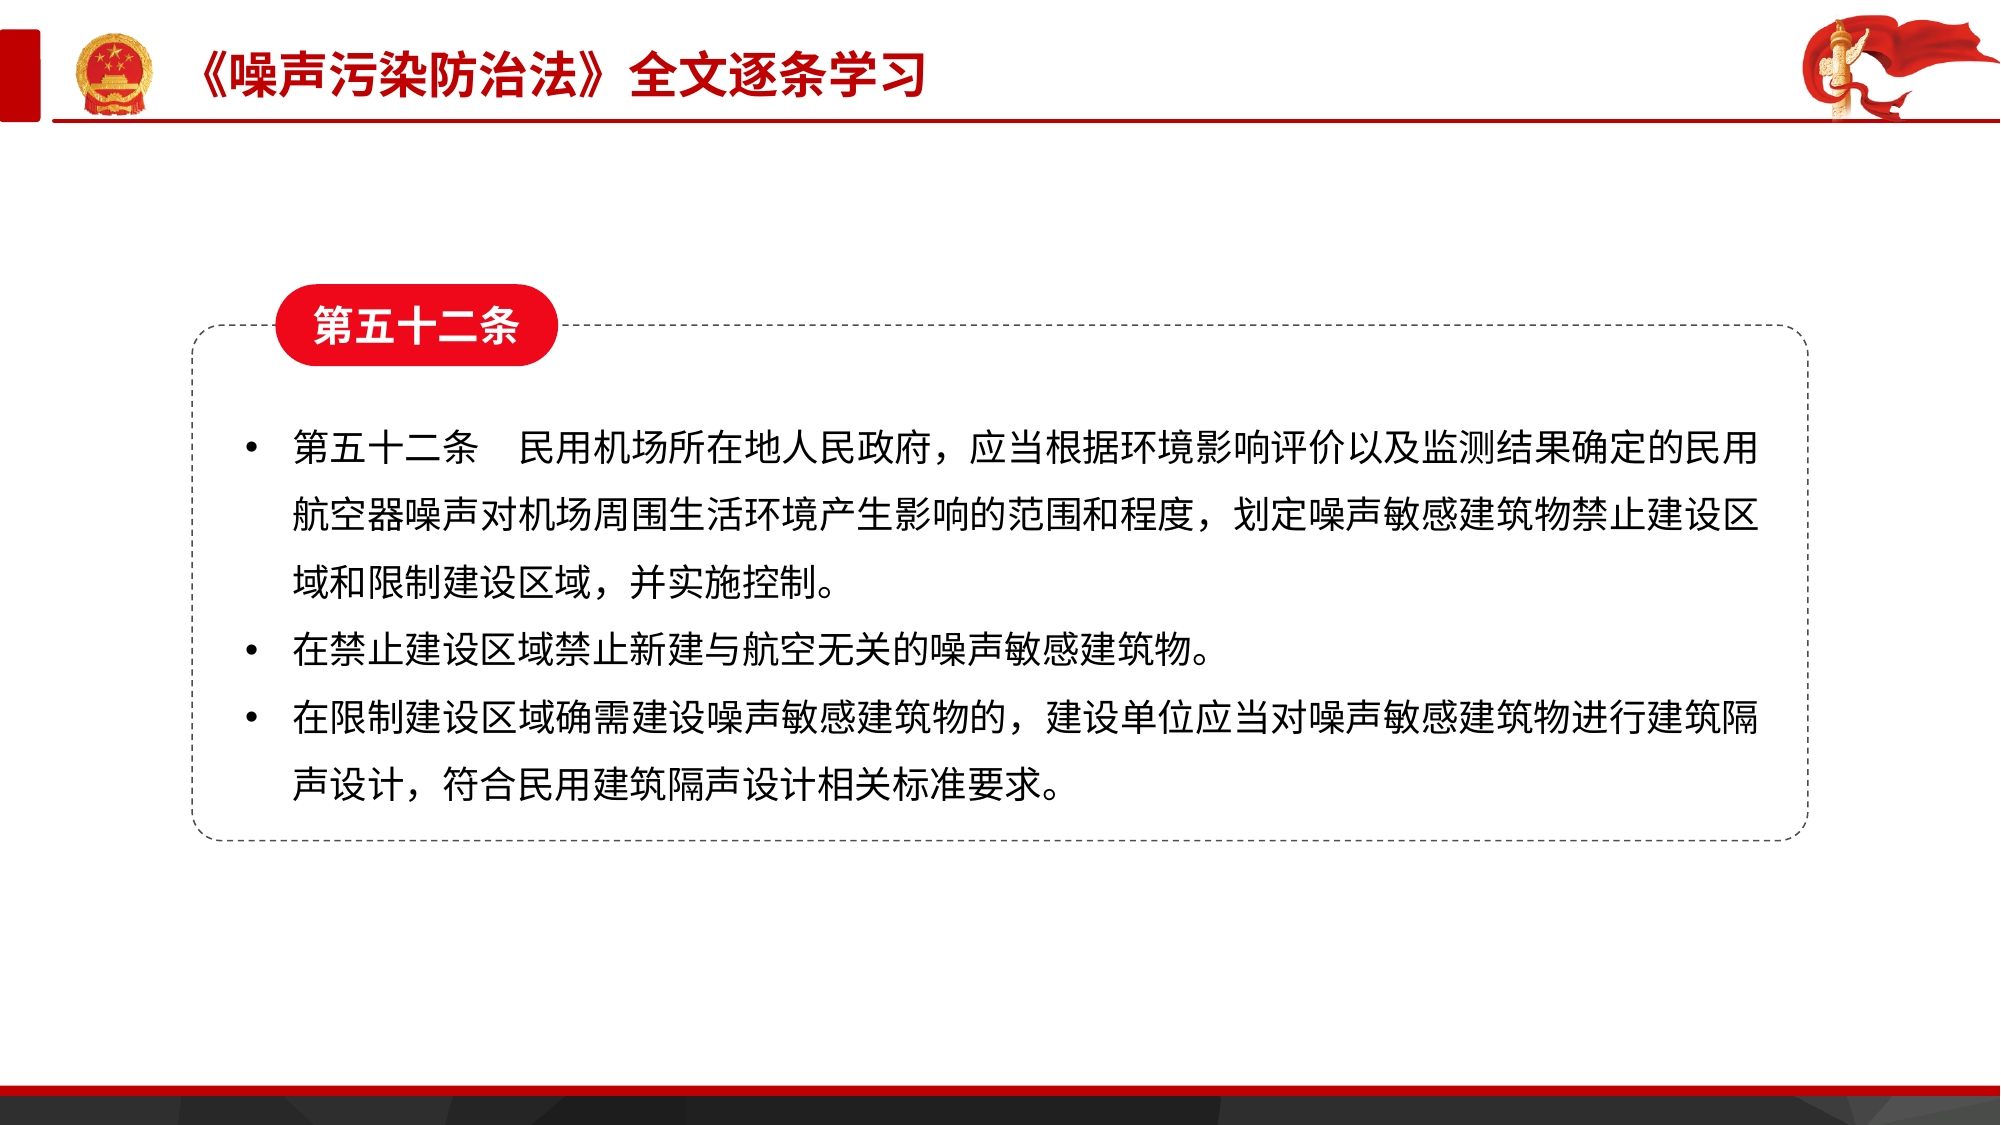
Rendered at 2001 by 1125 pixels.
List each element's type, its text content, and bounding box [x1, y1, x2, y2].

picture [74, 31, 154, 118]
text_box 《噪声污染防治法》全文逐条学习 [163, 39, 953, 115]
text_box [0, 30, 40, 122]
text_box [192, 284, 1808, 841]
picture [1802, 13, 2000, 128]
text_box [0, 1085, 2000, 1125]
